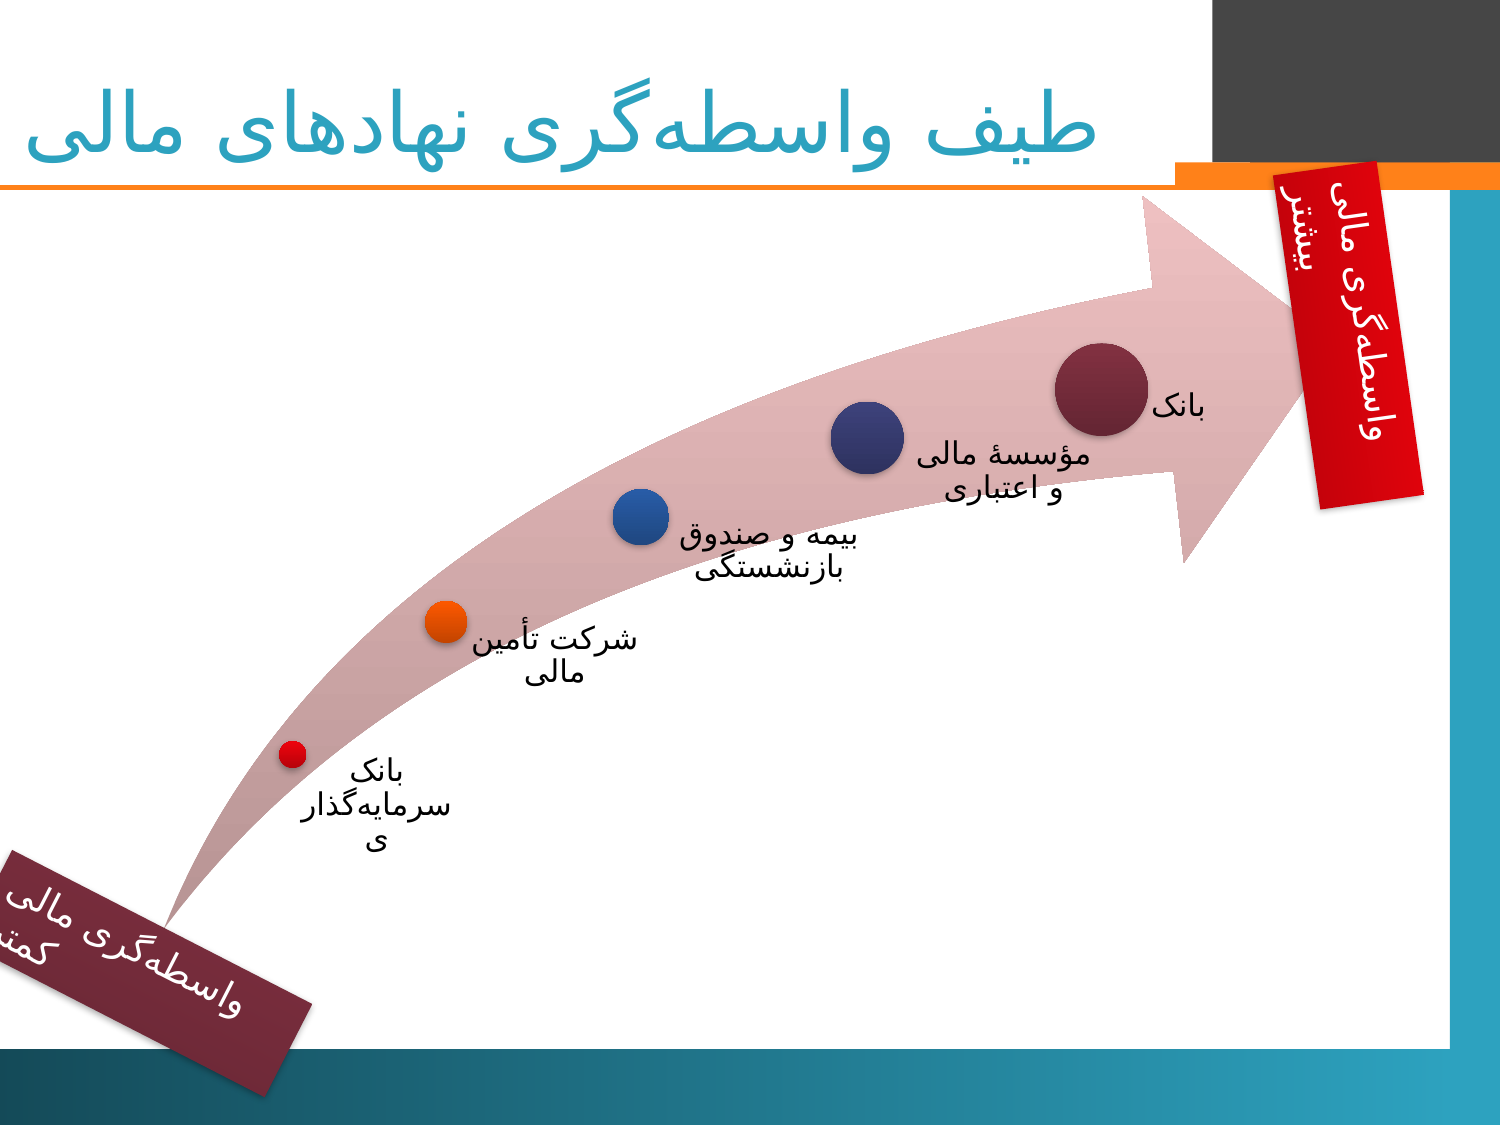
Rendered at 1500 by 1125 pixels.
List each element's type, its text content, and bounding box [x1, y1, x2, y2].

title طیف واسطه‌گری نهادهای مالی [0, 74, 1126, 163]
text_box واسطه‌گری مالی بیشتر [1391, 262, 1424, 500]
text_box واسطه‌گری مالی کمتر [0, 849, 313, 1098]
text_box واسطه‌گری مالی بیشتر [1272, 160, 1382, 194]
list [112, 196, 1388, 930]
